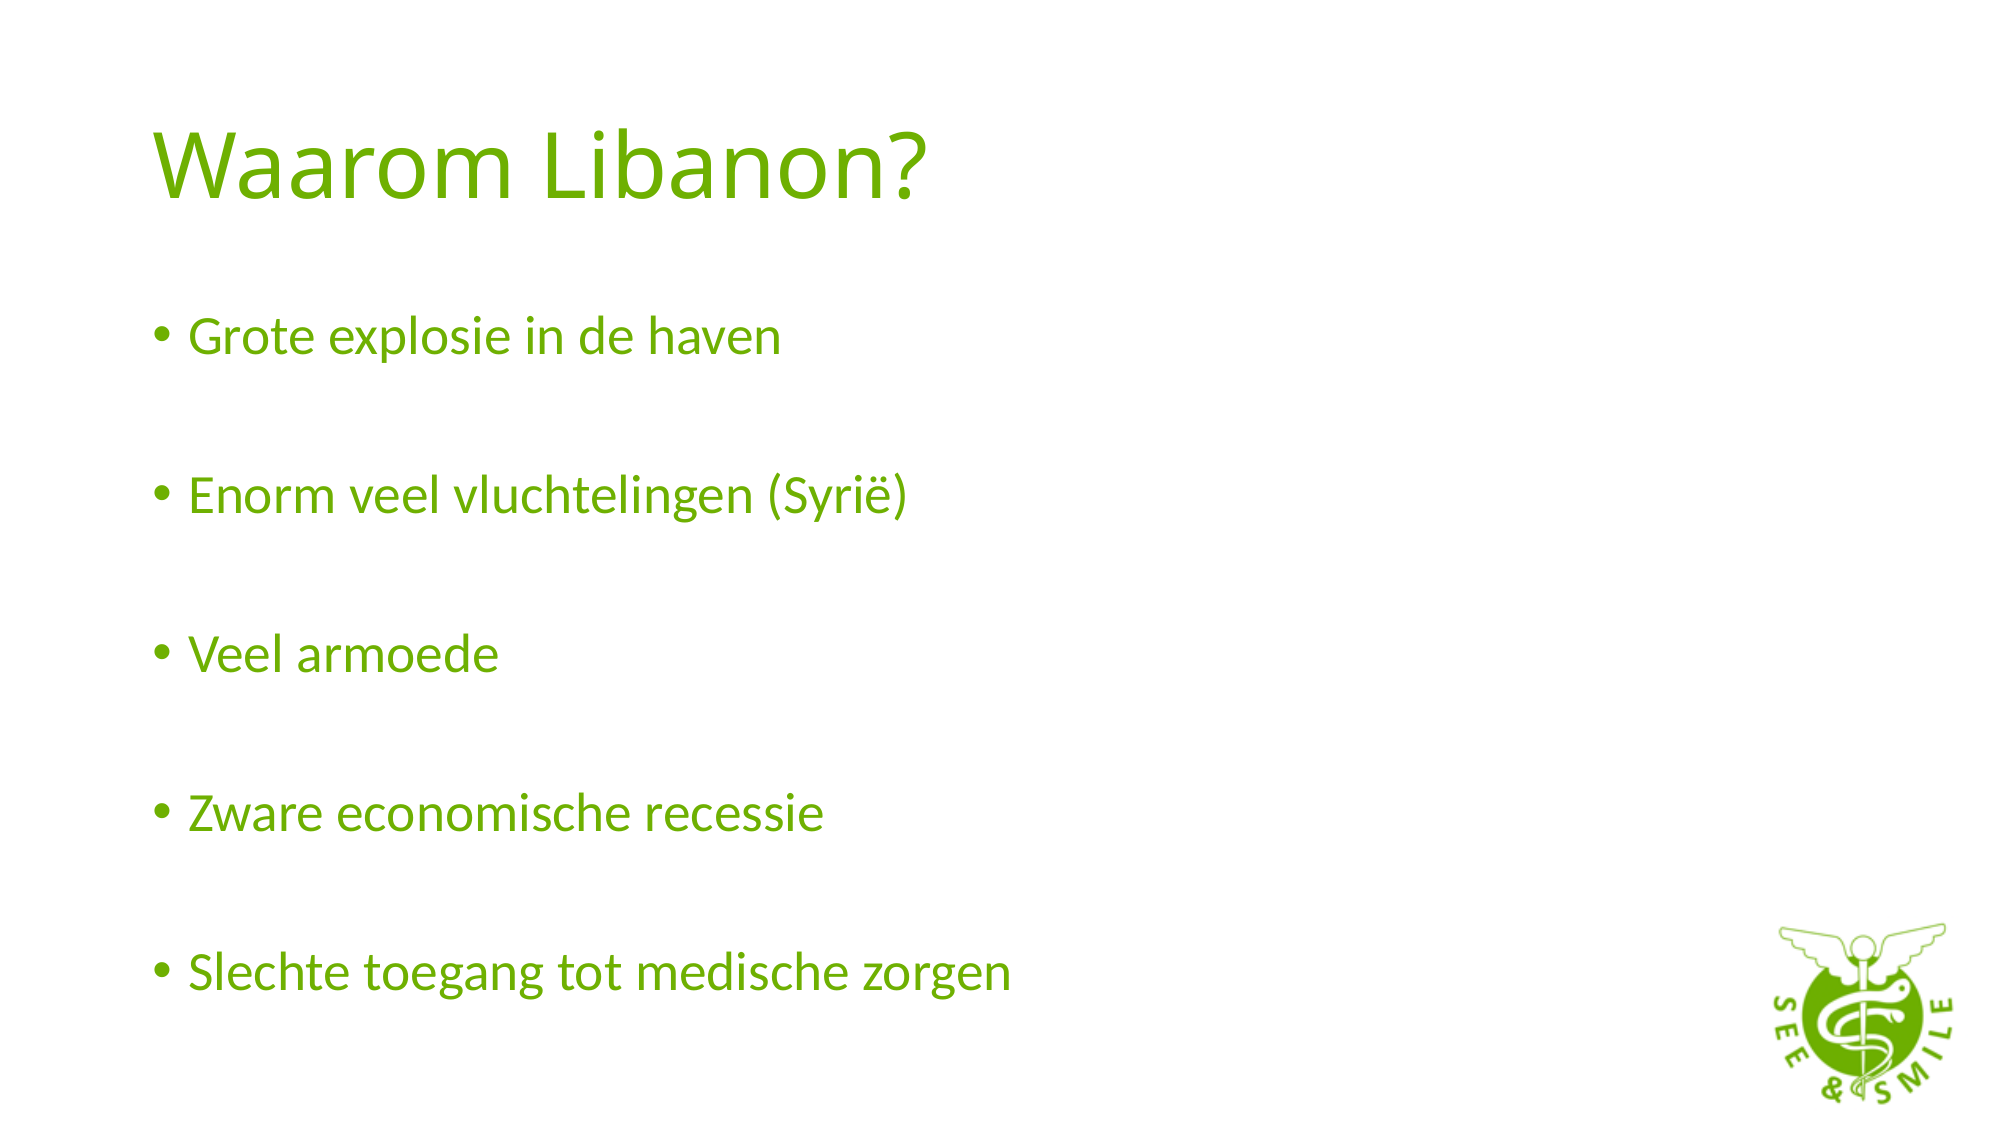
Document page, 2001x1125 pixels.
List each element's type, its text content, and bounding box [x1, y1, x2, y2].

list Grote explosie in de haven Enorm veel vluchtelingen (Syrië) Veel armoede Zware economische recessie Slechte toegang tot medische zorgen [137, 299, 1863, 1014]
picture [1757, 916, 1968, 1111]
title Waarom Libanon? [137, 59, 1863, 278]
